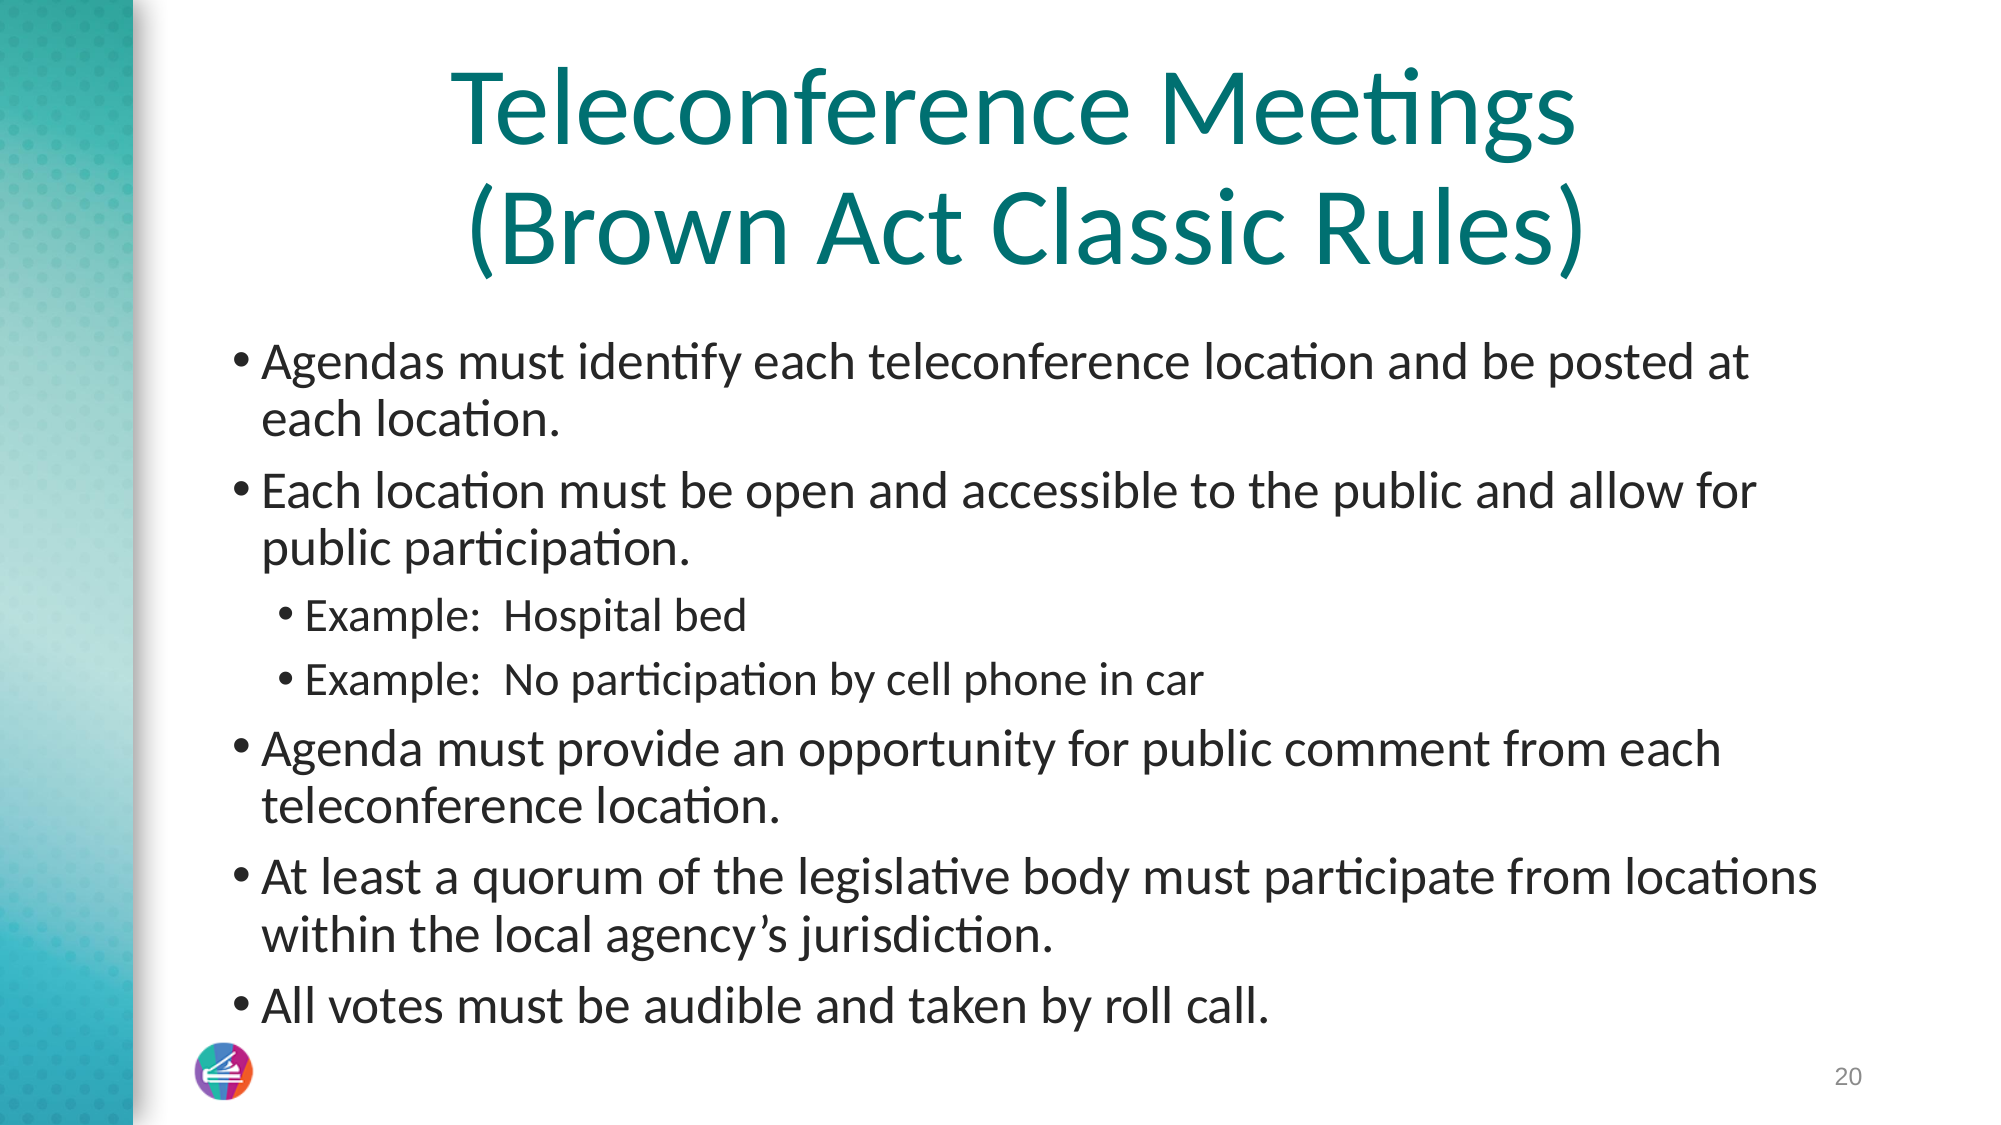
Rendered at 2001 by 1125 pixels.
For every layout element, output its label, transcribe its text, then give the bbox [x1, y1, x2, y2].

title Teleconference Meetings (Brown Act Classic Rules) [192, 59, 1863, 278]
picture [0, 0, 133, 1125]
list Agendas must identify each teleconference location and be posted at each location. Each location must be open and accessible to the public and allow for public participation. Example: Hospital bed Example: No participation by cell phone in car Agenda must provide an opportunity for public comment from each teleconference location. At least a quorum of the legislative body must participate from locations within the local agency’s jurisdiction. All votes must be audible and taken by roll call. [212, 323, 1863, 1049]
slide_number 20 [1412, 1048, 1863, 1103]
picture [192, 1040, 255, 1103]
